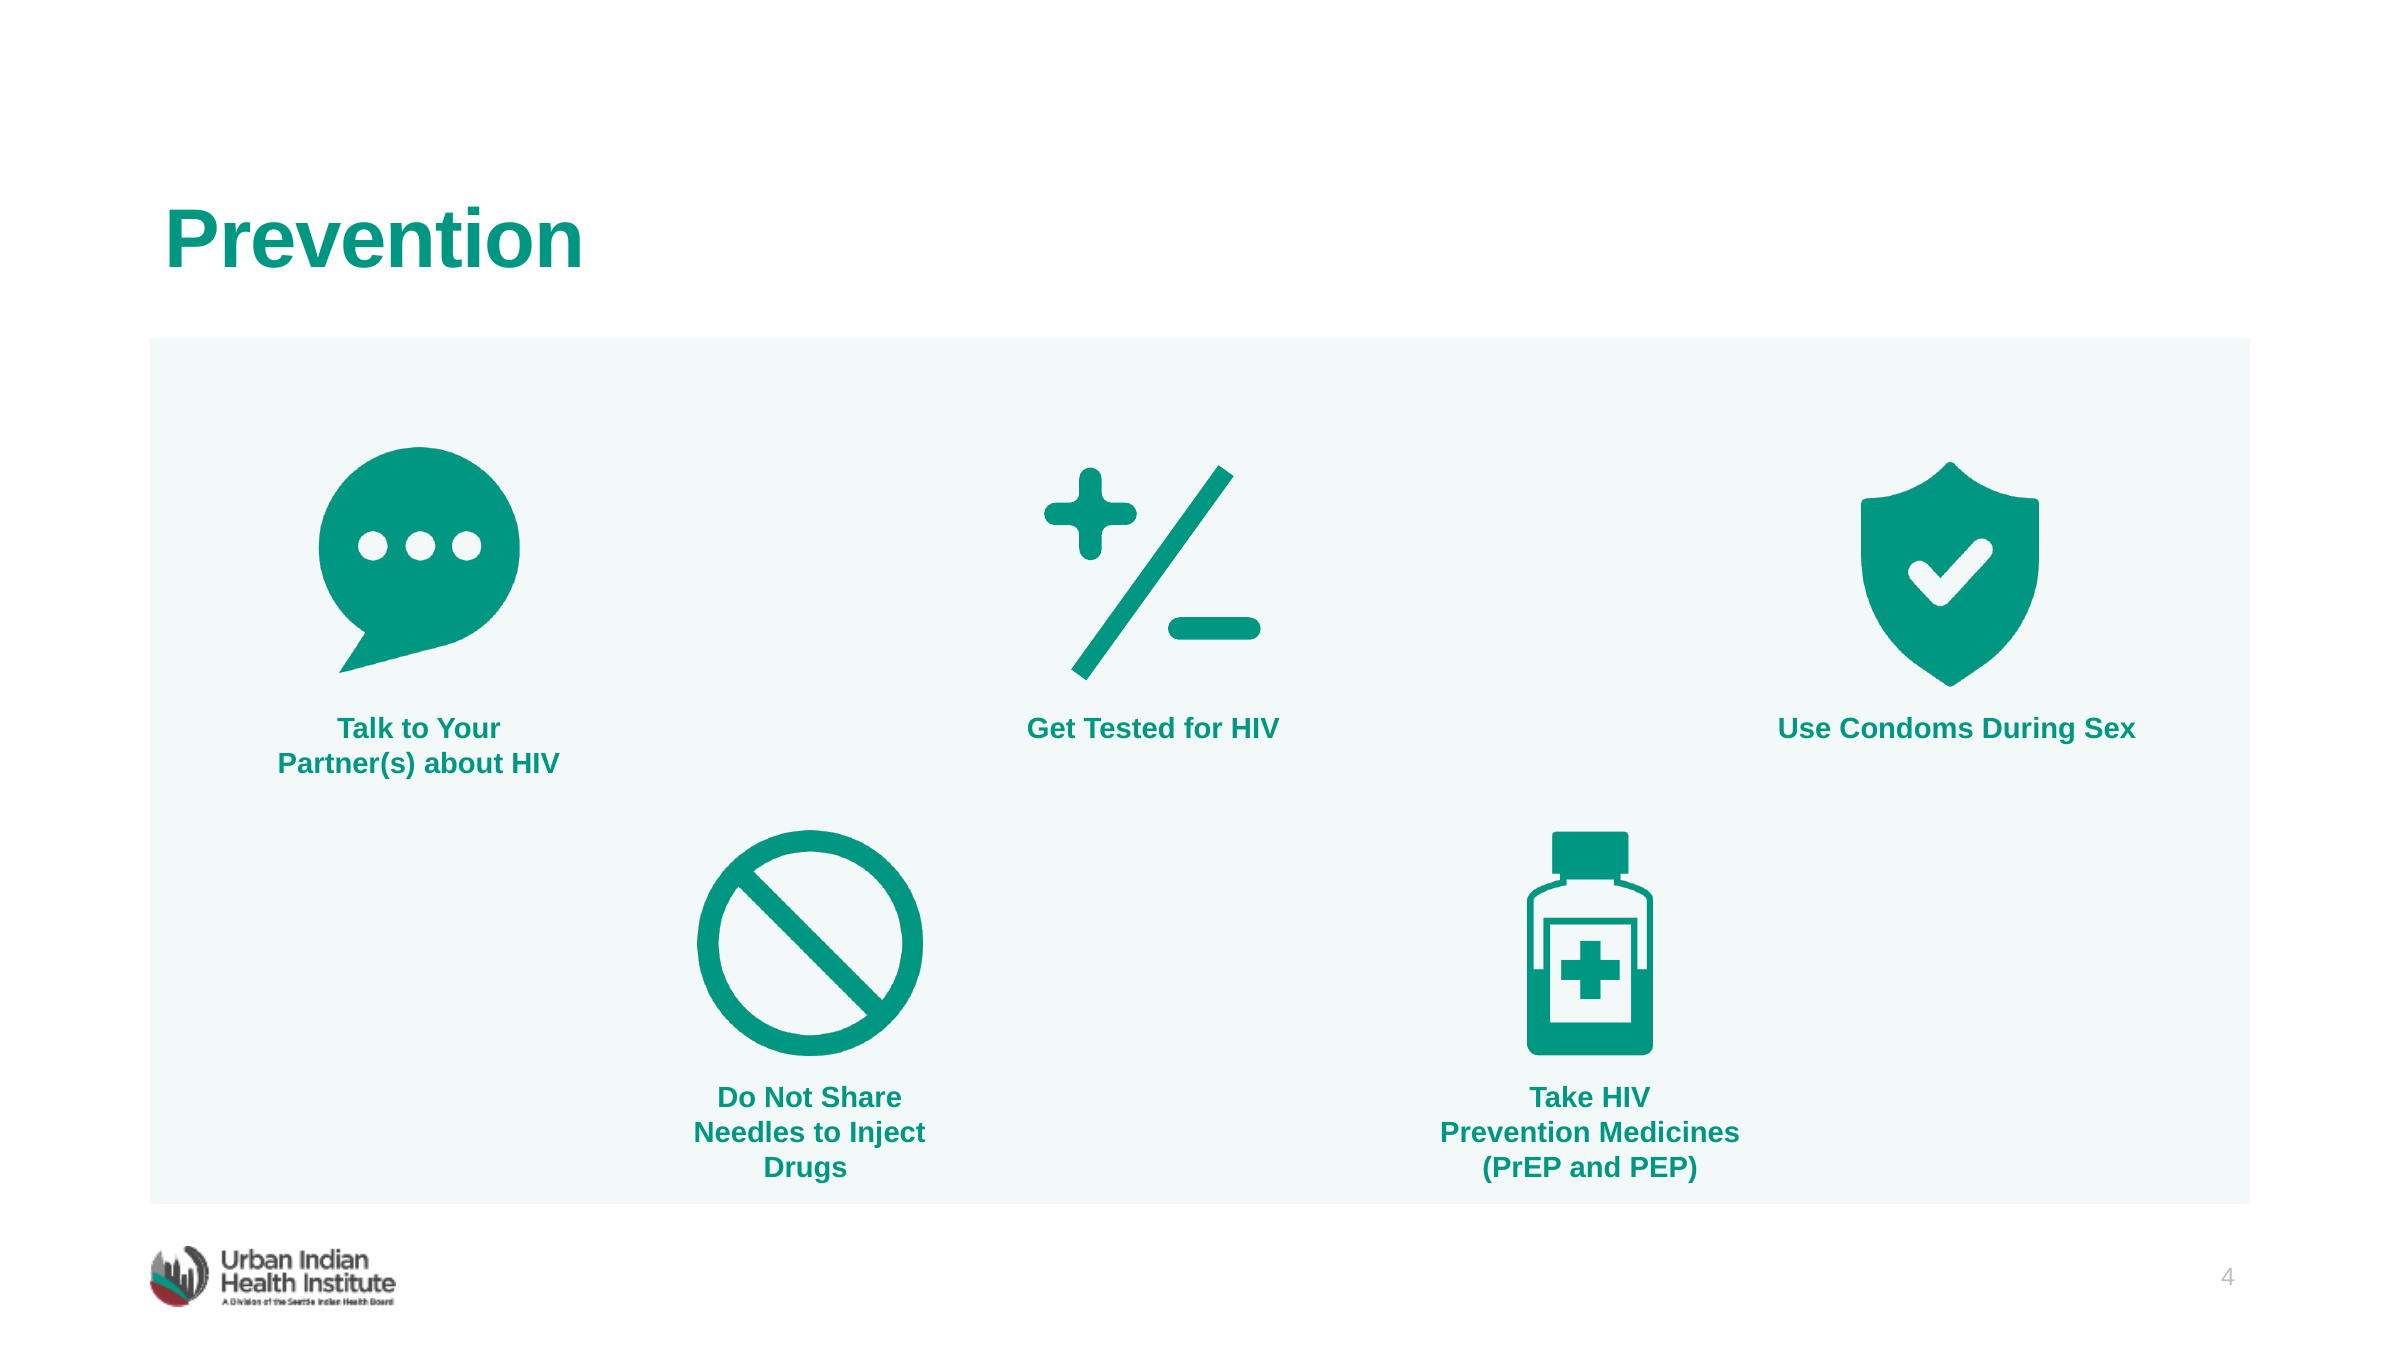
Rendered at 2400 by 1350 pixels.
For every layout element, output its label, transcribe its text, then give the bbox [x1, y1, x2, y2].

picture [150, 1246, 396, 1307]
text_box Talk to Your Partner(s) about HIV [262, 701, 576, 787]
picture [1861, 461, 2039, 687]
text_box Get Tested for HIV [1011, 701, 1296, 752]
text_box Prevention [149, 74, 2250, 300]
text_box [1044, 467, 1261, 675]
picture [1527, 830, 1653, 1056]
picture [318, 447, 520, 673]
picture [697, 830, 923, 1056]
slide_number 4 [1950, 1241, 2250, 1309]
text_box Use Condoms During Sex [1762, 701, 2152, 752]
text_box Do Not Share Needles to Inject Drugs [653, 1070, 967, 1191]
text_box [149, 337, 2251, 1205]
text_box Take HIV Prevention Medicines (PrEP and PEP) [1421, 1070, 1759, 1191]
